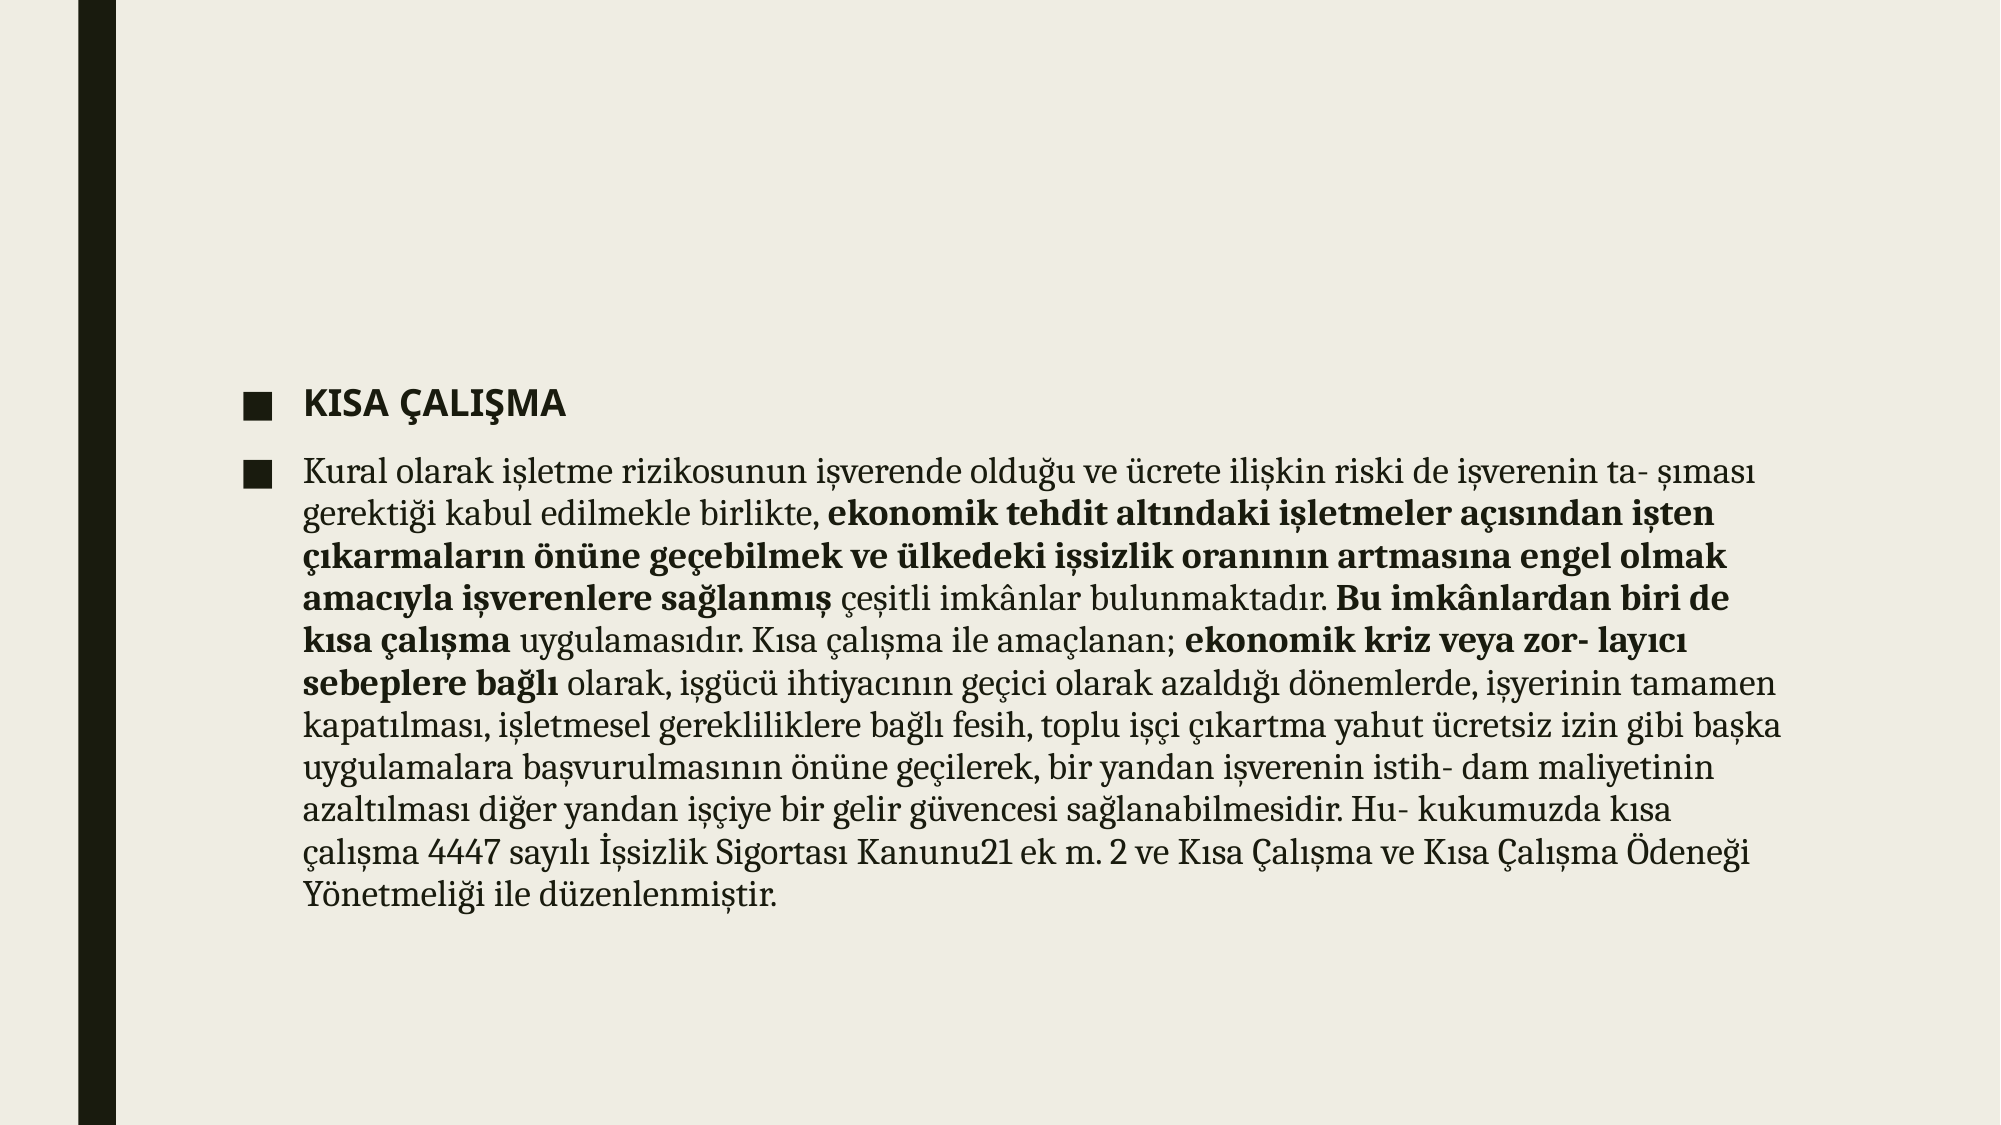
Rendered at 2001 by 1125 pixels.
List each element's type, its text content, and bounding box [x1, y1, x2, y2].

list KISA ÇALIŞMA Kural olarak işletme rizikosunun işverende olduğu ve ücrete ilişkin riski de işverenin ta- şıması gerektiği kabul edilmekle birlikte, ekonomik tehdit altındaki işletmeler açısından işten çıkarmaların önüne geçebilmek ve ülkedeki işsizlik oranının artmasına engel olmak amacıyla işverenlere sağlanmış çeşitli imkânlar bulunmaktadır. Bu imkânlardan biri de kısa çalışma uygulamasıdır. Kısa çalışma ile amaçlanan; ekonomik kriz veya zor- layıcı sebeplere bağlı olarak, işgücü ihtiyacının geçici olarak azaldığı dönemlerde, işyerinin tamamen kapatılması, işletmesel gerekliliklere bağlı fesih, toplu işçi çıkartma yahut ücretsiz izin gibi başka uygulamalara başvurulmasının önüne geçilerek, bir yandan işverenin istih- dam maliyetinin azaltılması diğer yandan işçiye bir gelir güvencesi sağlanabilmesidir. Hu- kukumuzda kısa çalışma 4447 sayılı İşsizlik Sigortası Kanunu21 ek m. 2 ve Kısa Çalışma ve Kısa Çalışma Ödeneği Yönetmeliği ile düzenlenmiştir. [225, 375, 1800, 963]
